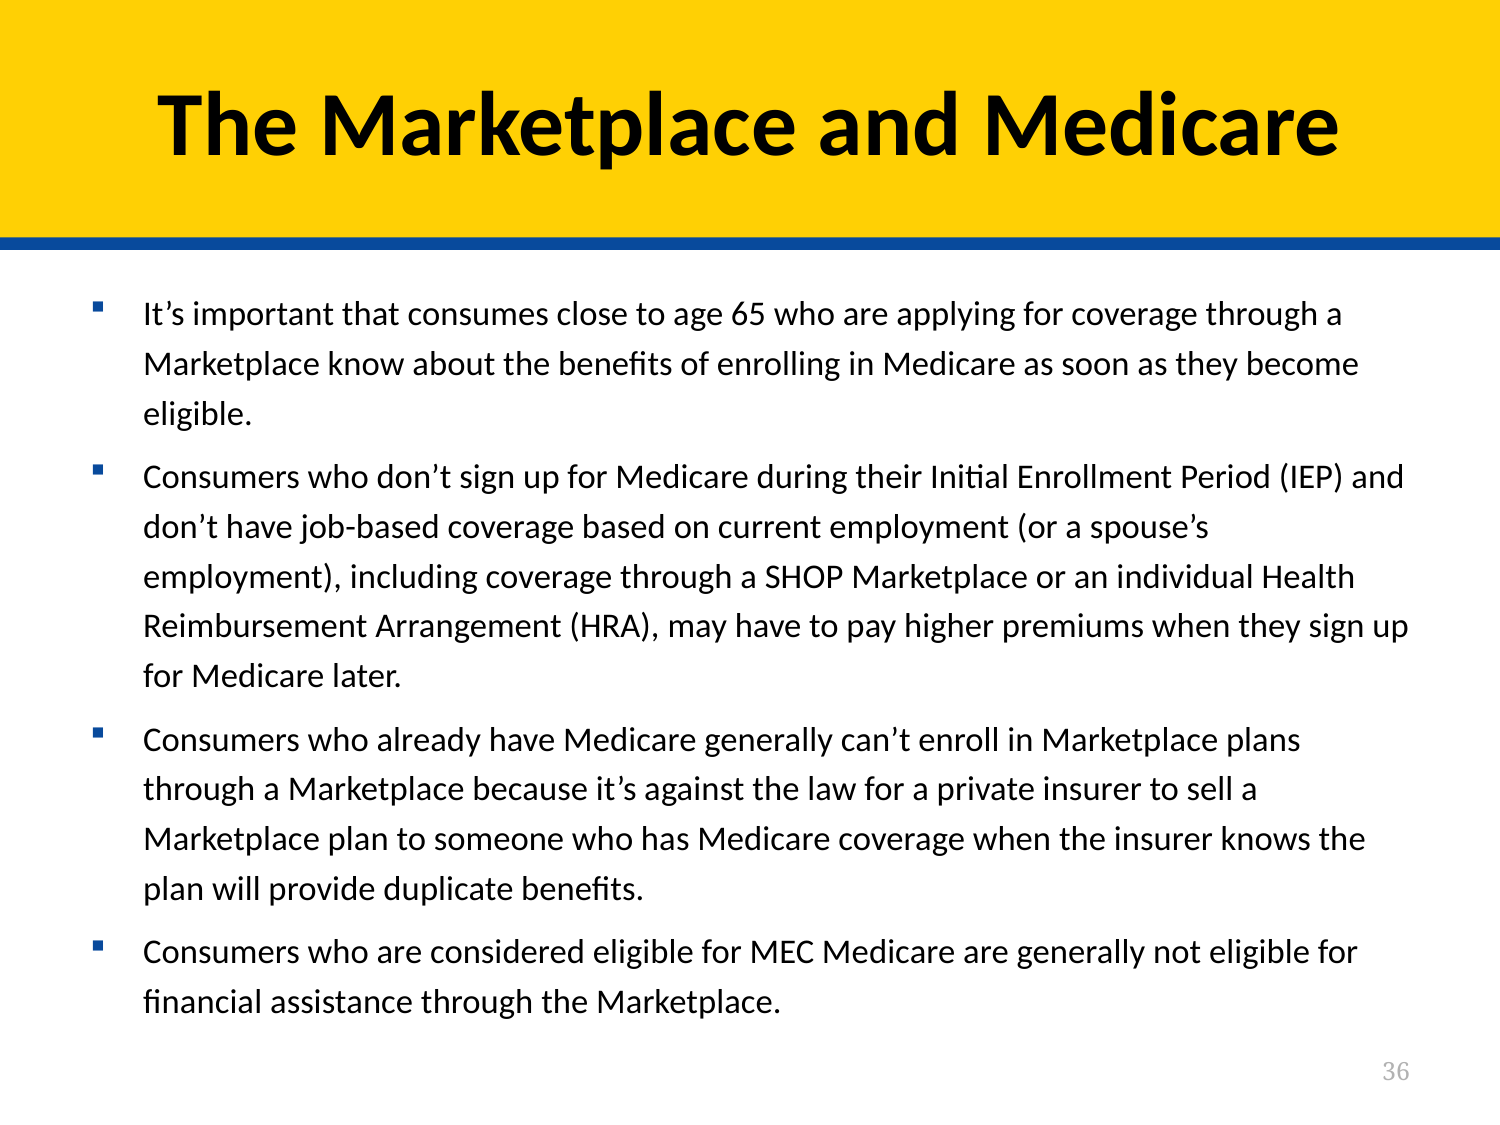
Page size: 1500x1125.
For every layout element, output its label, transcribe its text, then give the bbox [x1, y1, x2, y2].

title The Marketplace and Medicare [0, 0, 1500, 238]
slide_number 36 [1074, 1042, 1425, 1103]
list It’s important that consumes close to age 65 who are applying for coverage through a Marketplace know about the benefits of enrolling in Medicare as soon as they become eligible. Consumers who don’t sign up for Medicare during their Initial Enrollment Period (IEP) and don’t have job-based coverage based on current employment (or a spouse’s employment), including coverage through a SHOP Marketplace or an individual Health Reimbursement Arrangement (HRA), may have to pay higher premiums when they sign up for Medicare later. Consumers who already have Medicare generally can’t enroll in Marketplace plans through a Marketplace because it’s against the law for a private insurer to sell a Marketplace plan to someone who has Medicare coverage when the insurer knows the plan will provide duplicate benefits. Consumers who are considered eligible for MEC Medicare are generally not eligible for financial assistance through the Marketplace. [75, 275, 1425, 1038]
